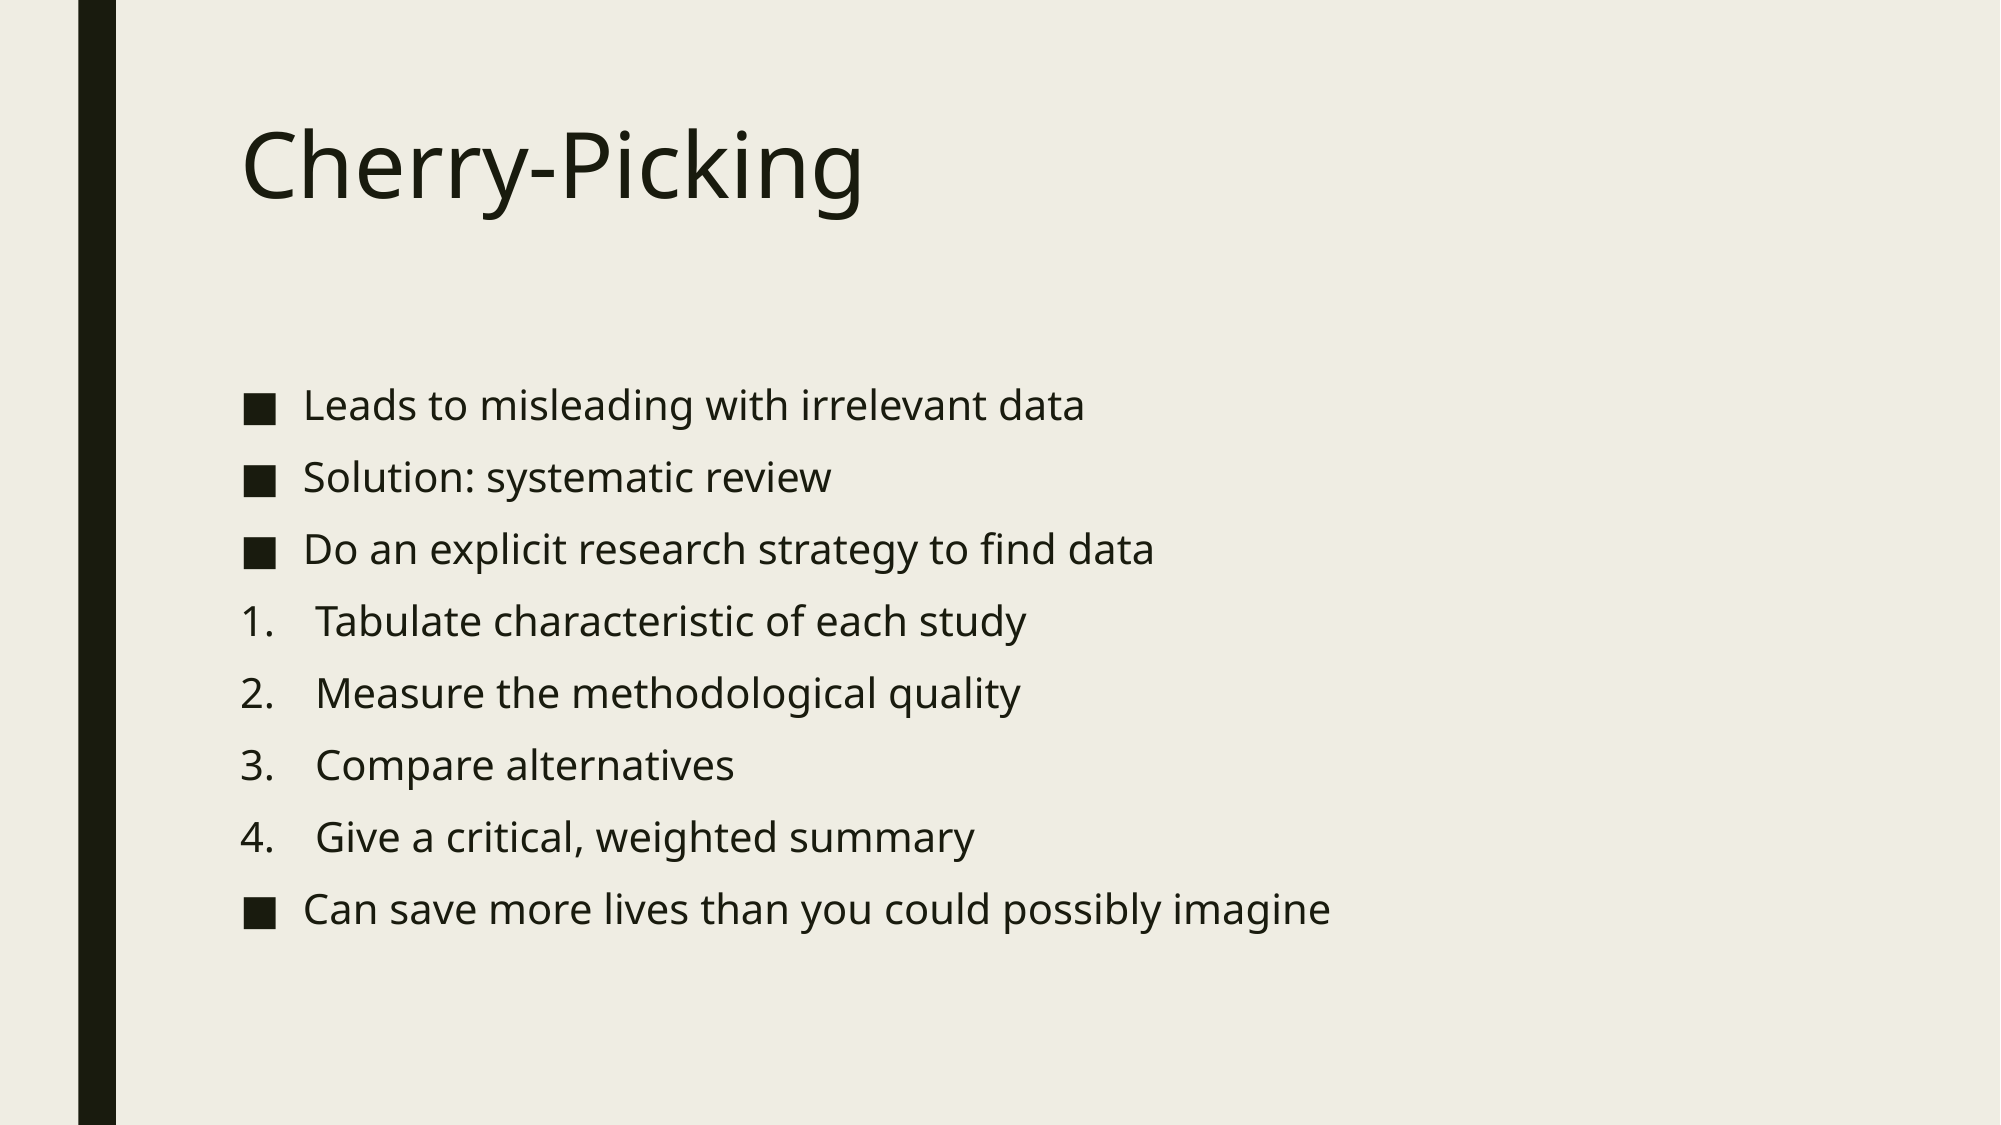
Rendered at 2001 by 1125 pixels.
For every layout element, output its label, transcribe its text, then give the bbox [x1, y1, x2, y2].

title Cherry-Picking [225, 112, 1800, 357]
list Leads to misleading with irrelevant data Solution: systematic review Do an explicit research strategy to find data Tabulate characteristic of each study Measure the methodological quality Compare alternatives Give a critical, weighted summary Can save more lives than you could possibly imagine [225, 375, 1800, 963]
